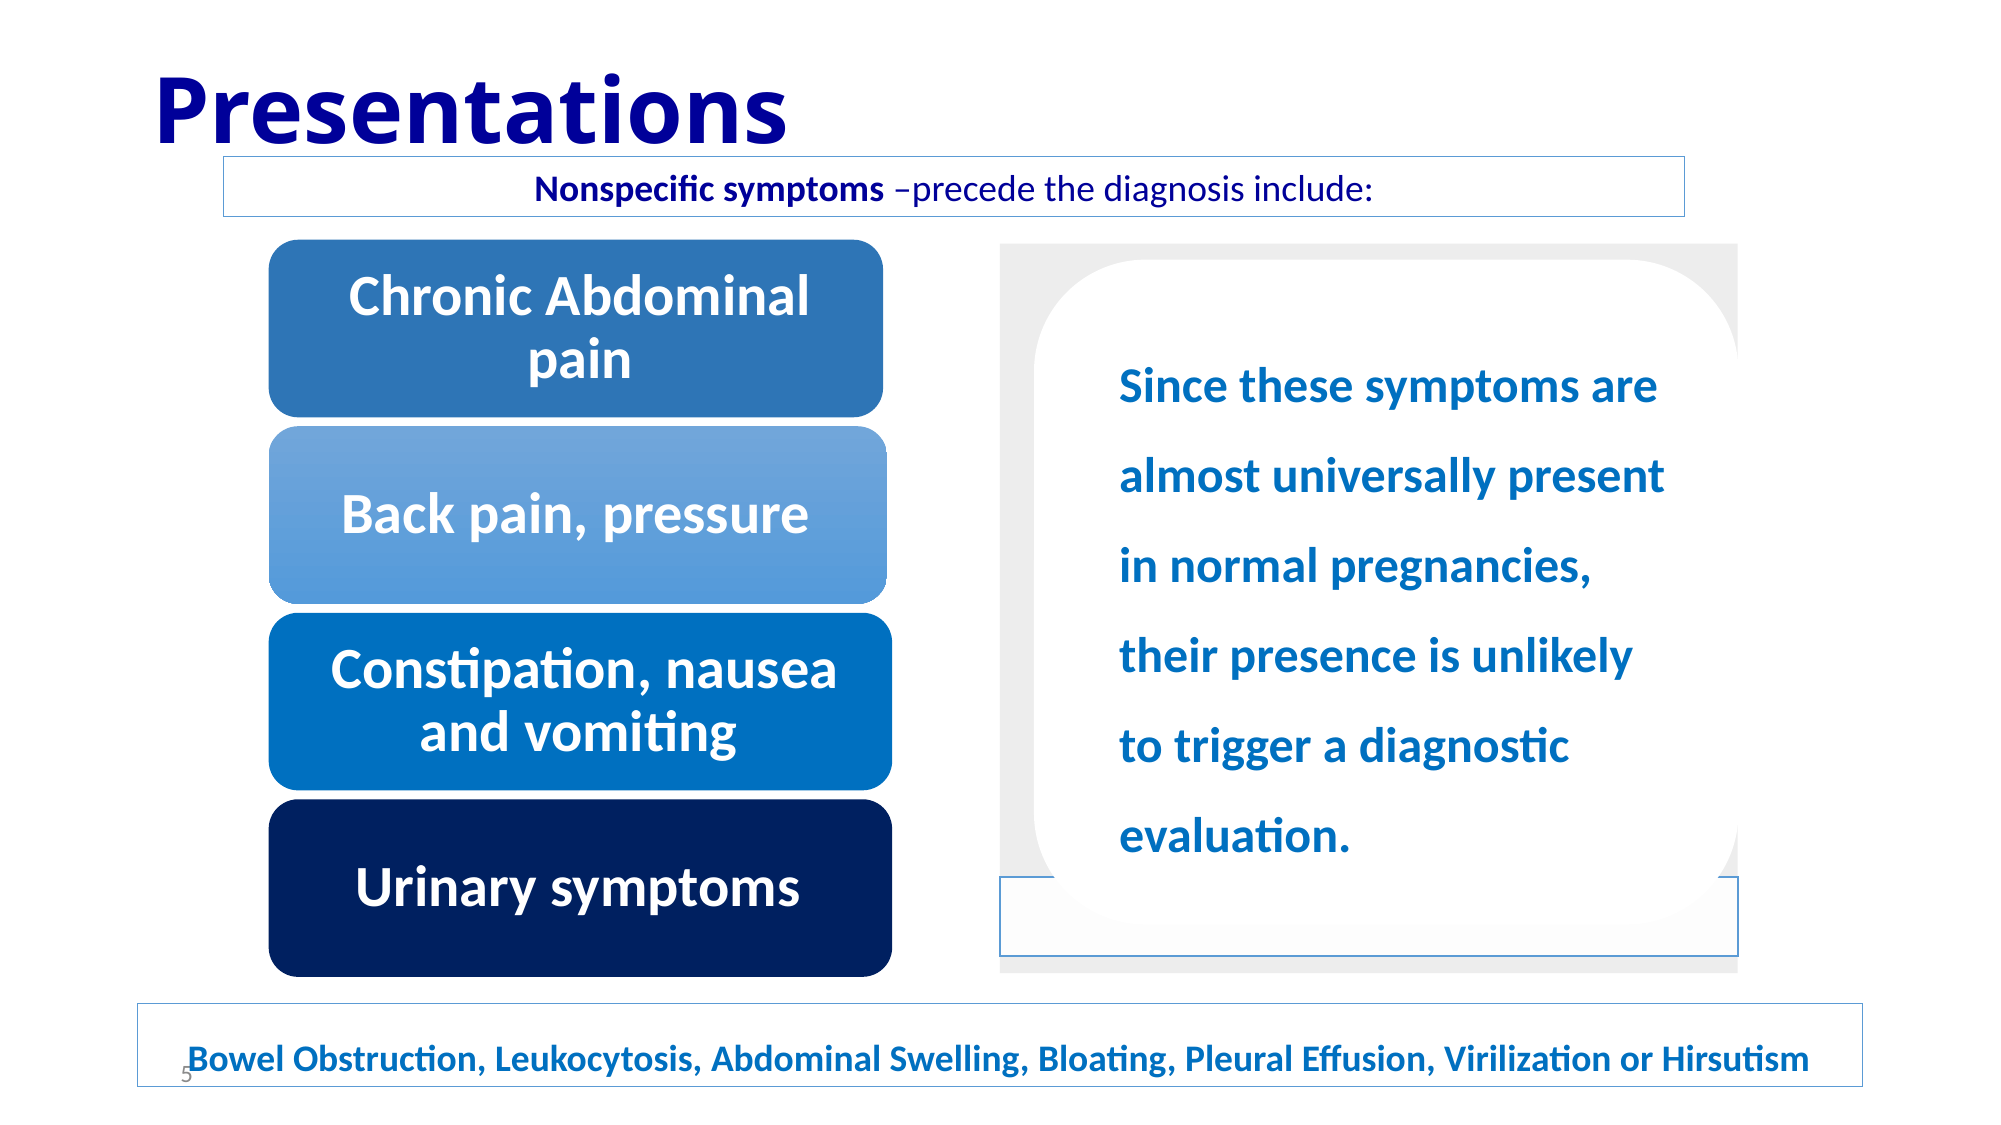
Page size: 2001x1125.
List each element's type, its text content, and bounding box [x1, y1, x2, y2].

slide_number 5 [165, 1042, 616, 1103]
text_box Bowel Obstruction, Leukocytosis, Abdominal Swelling, Bloating, Pleural Effusion, Virilization or Hirsutism [137, 1003, 1863, 1087]
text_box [999, 243, 1738, 974]
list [179, 239, 982, 978]
text_box Nonspecific symptoms –precede the diagnosis include: [223, 156, 1685, 217]
title Presentations [137, 59, 1863, 278]
